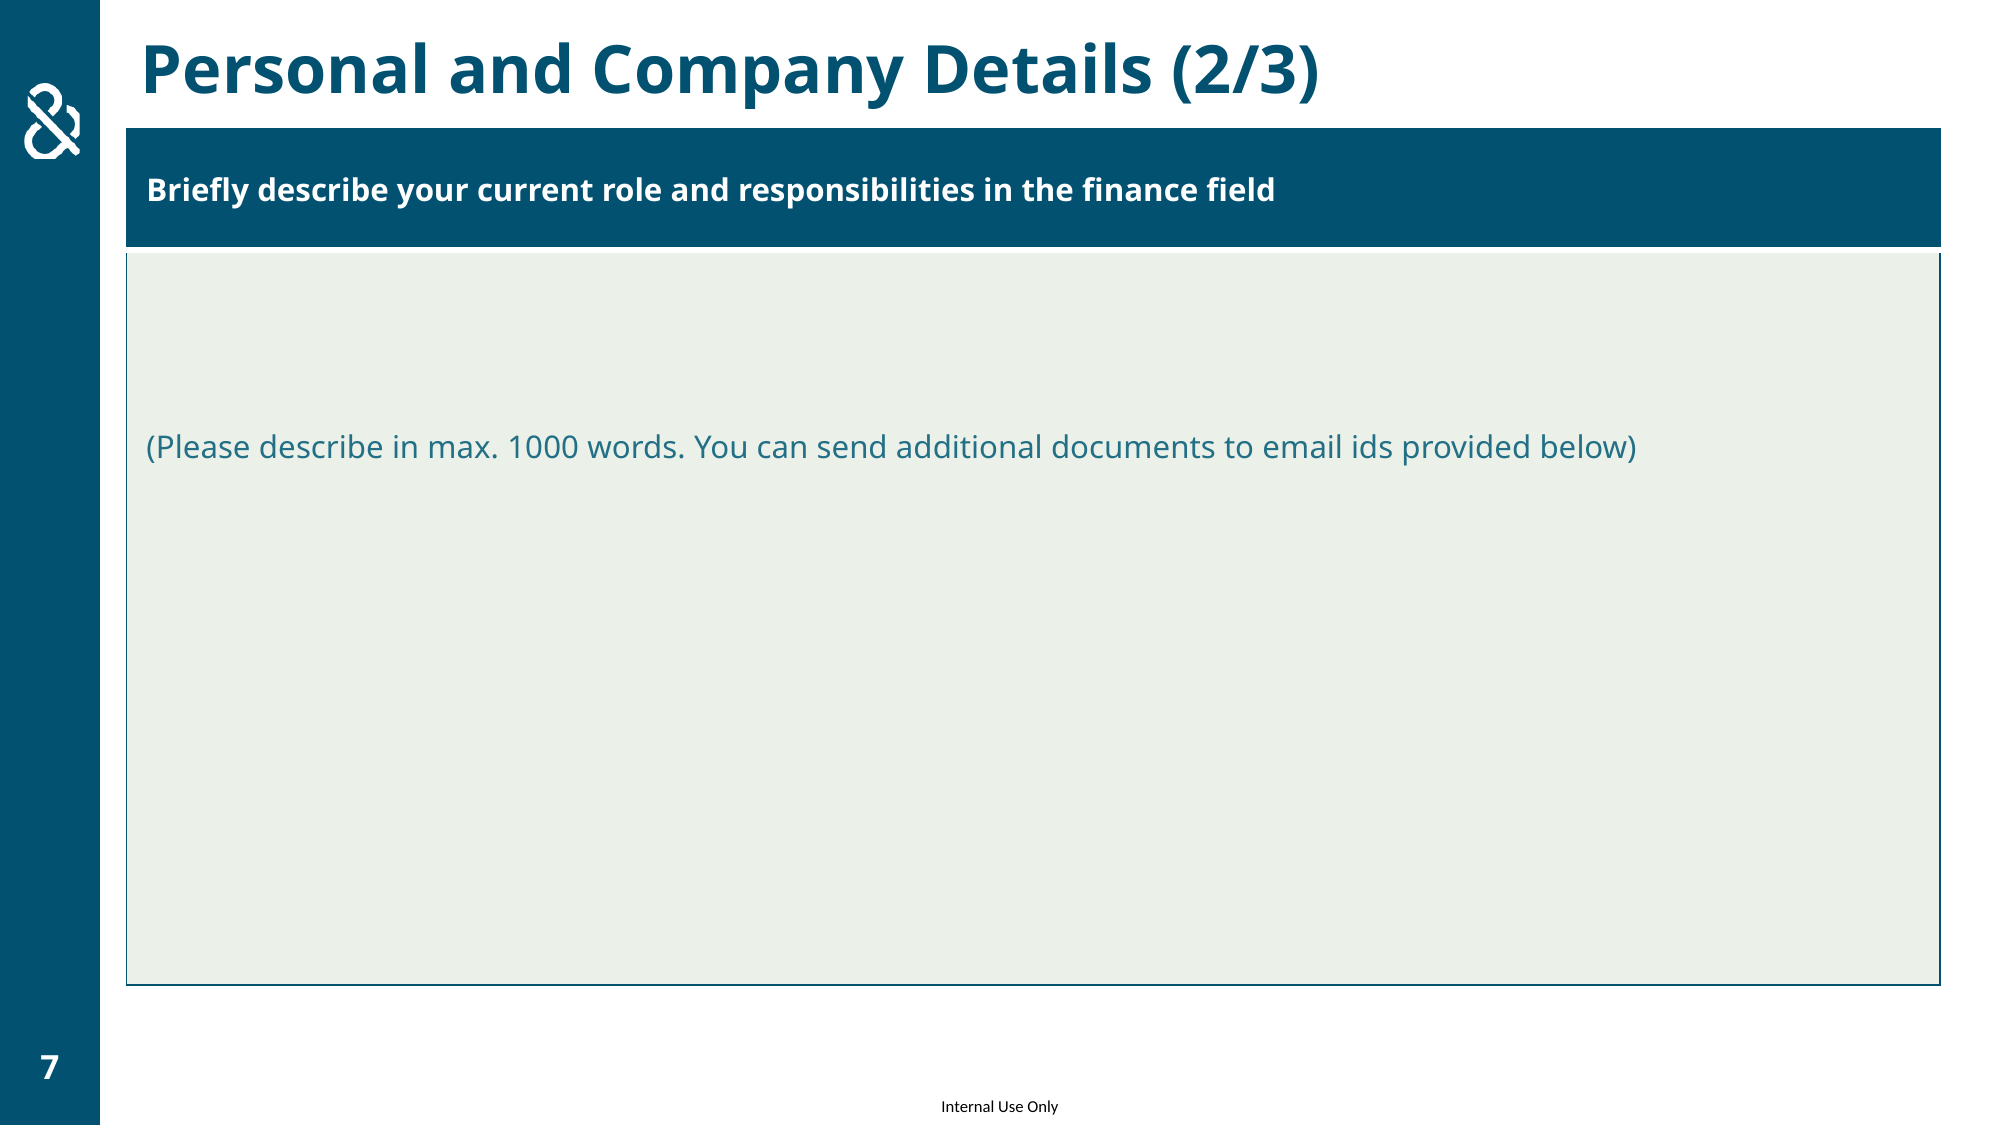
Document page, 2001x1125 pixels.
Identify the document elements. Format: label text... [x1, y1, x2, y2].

table_cell (Please describe in max. 1000 words. You can send additional documents to email ids provided below) [127, 253, 1939, 984]
table_header Briefly describe your current role and responsibilities in the finance field [127, 130, 1939, 247]
text_box Personal and Company Details (2/3) [125, 14, 1851, 143]
